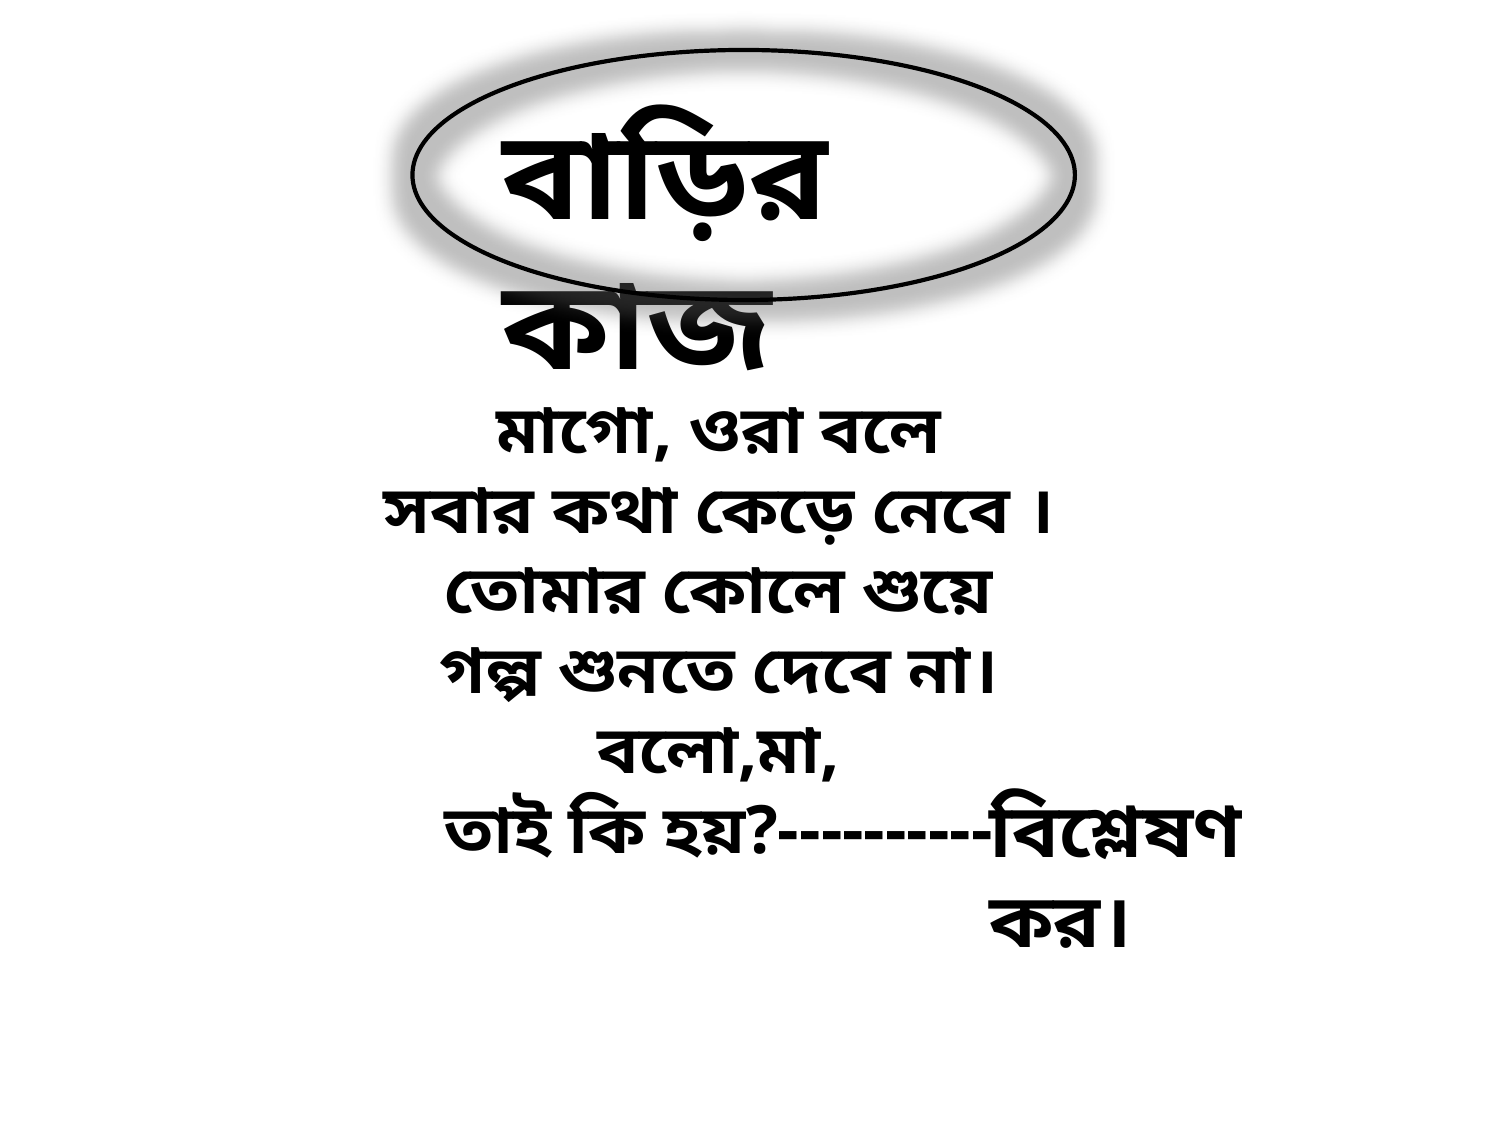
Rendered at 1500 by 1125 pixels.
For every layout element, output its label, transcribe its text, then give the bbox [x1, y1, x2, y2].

text_box মাগো, ওরা বলে সবার কথা কেড়ে নেবে । তোমার কোলে শুয়ে গল্প শুনতে দেবে না। বলো,মা, তাই কি হয়?---------- [124, 299, 1313, 875]
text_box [412, 49, 1076, 301]
text_box বিশ্লেষণ কর। [974, 774, 1338, 970]
